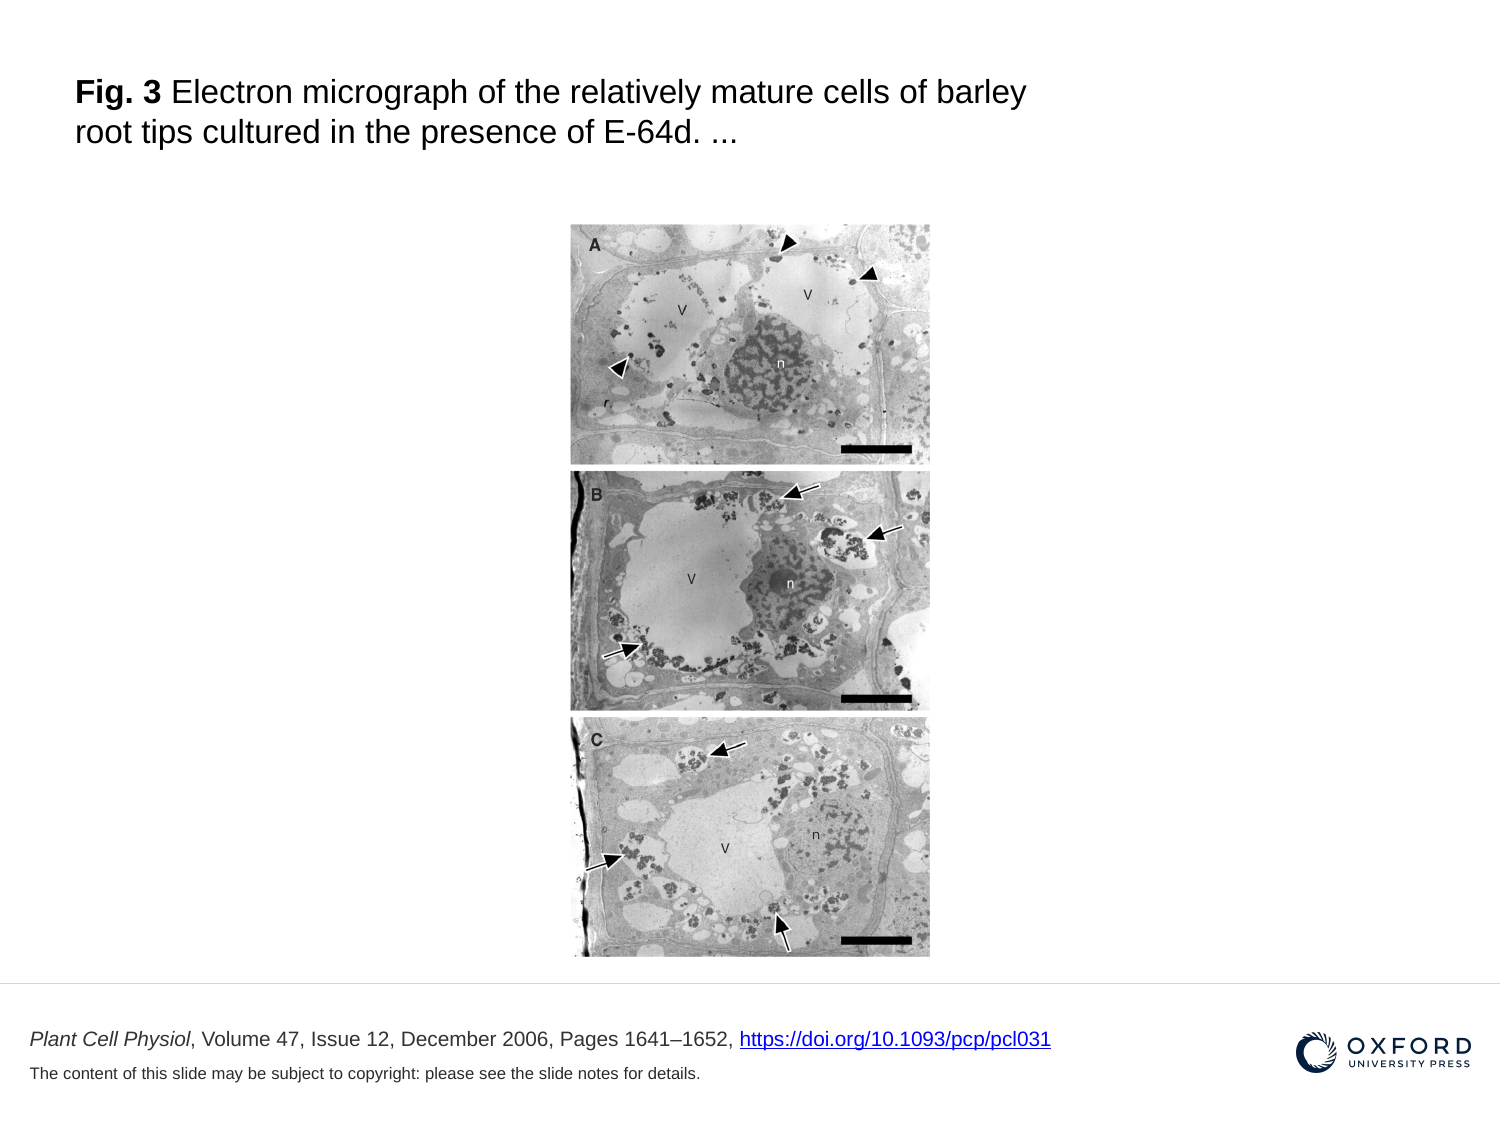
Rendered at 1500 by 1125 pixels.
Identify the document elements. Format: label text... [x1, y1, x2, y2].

footer Plant Cell Physiol, Volume 47, Issue 12, December 2006, Pages 1641–1652, https://doi.org/10.1093/pcp/pcl031 The content of this slide may be subject to copyright: please see the slide notes for details. [0, 983, 1260, 1125]
title Fig. 3 Electron micrograph of the relatively mature cells of barley root tips cultured in the presence of E-64d. ... [75, 69, 1078, 171]
picture [1296, 1032, 1471, 1073]
picture [570, 224, 930, 957]
